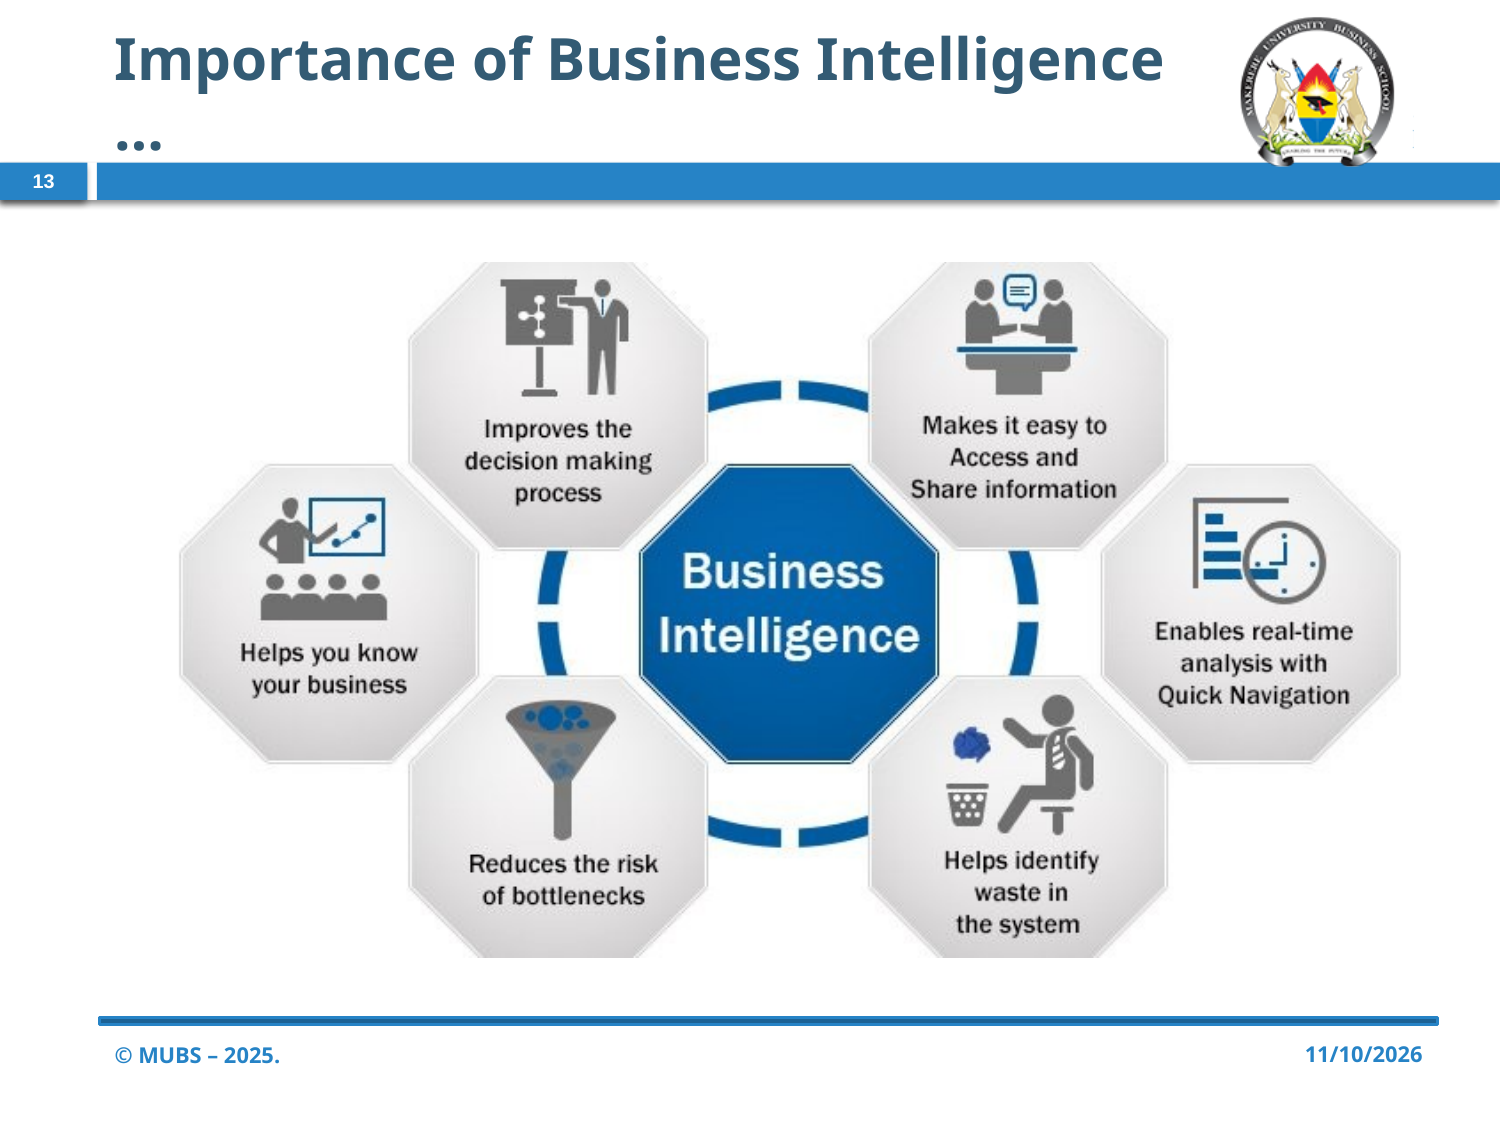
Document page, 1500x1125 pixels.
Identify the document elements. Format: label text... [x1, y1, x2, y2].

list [137, 262, 1434, 959]
picture [1214, 14, 1414, 171]
title Importance of Business Intelligence … [99, 24, 1205, 160]
slide_number 13 [0, 161, 88, 200]
